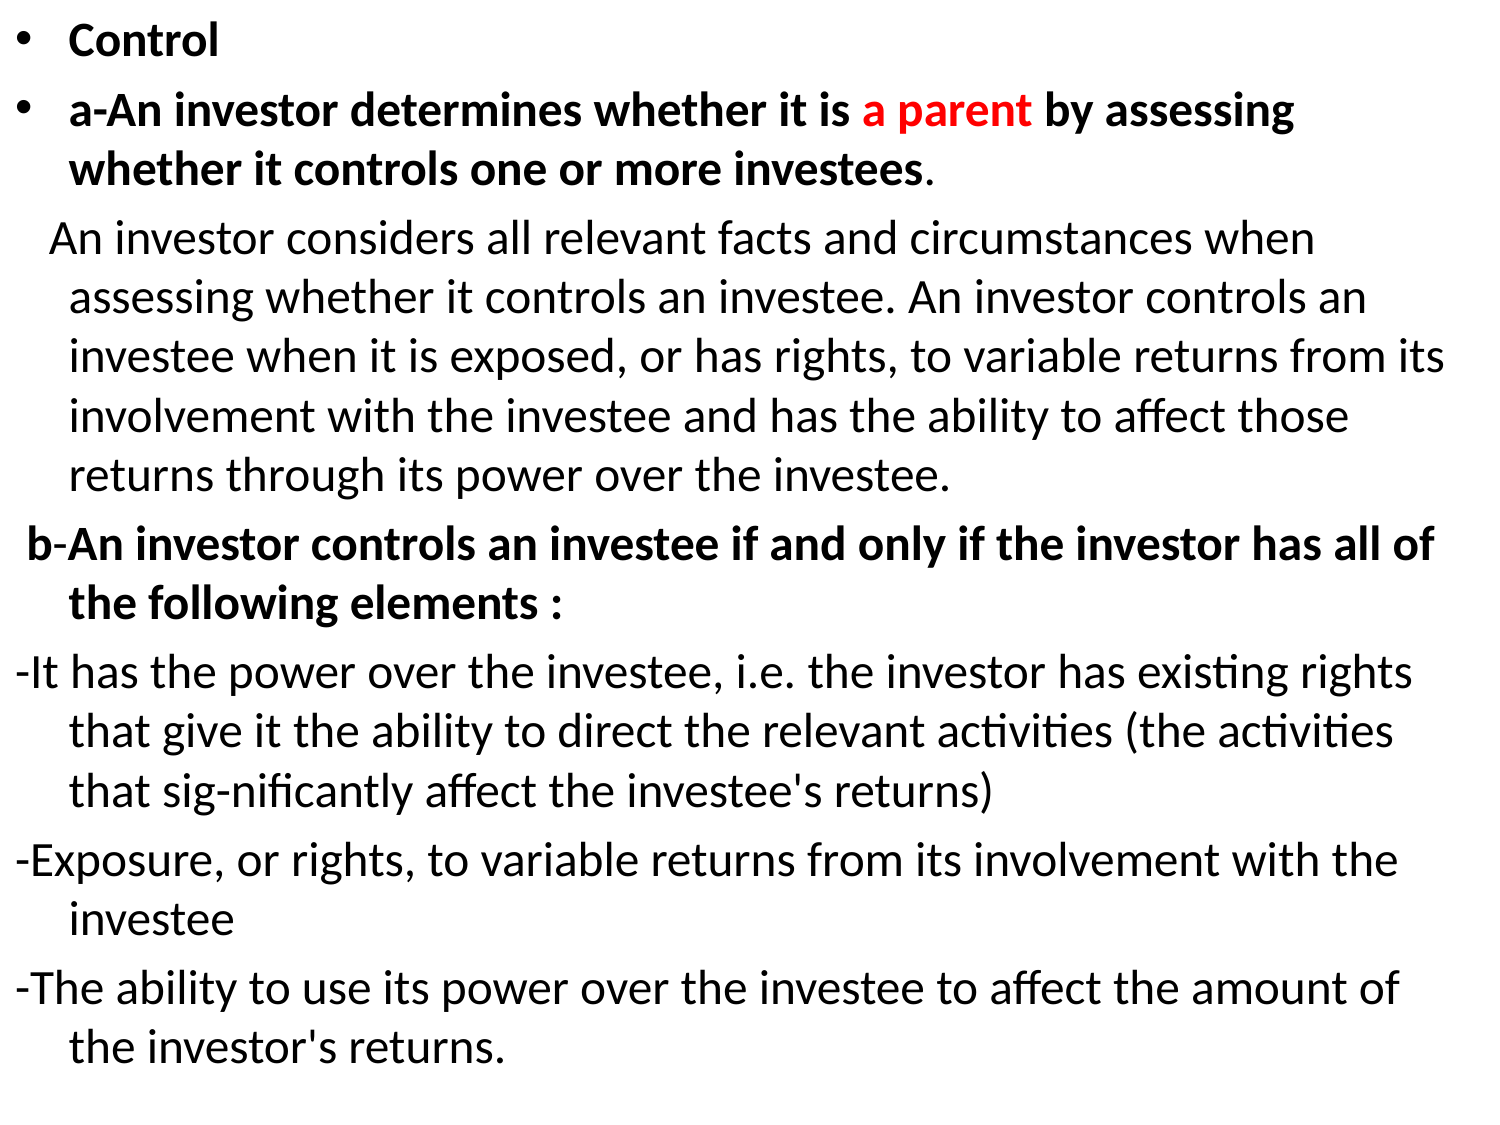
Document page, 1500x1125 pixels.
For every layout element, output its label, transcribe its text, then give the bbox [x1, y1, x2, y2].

list Control a-An investor determines whether it is a parent by assessing whether it controls one or more investees. An investor considers all relevant facts and circumstances when assessing whether it controls an investee. An investor controls an investee when it is exposed, or has rights, to variable returns from its involvement with the investee and has the ability to affect those returns through its power over the investee. b-An investor controls an investee if and only if the investor has all of the following elements : -It has the power over the investee, i.e. the investor has existing rights that give it the ability to direct the relevant activities (the activities that sig-nificantly affect the investee's returns) -Exposure, or rights, to variable returns from its involvement with the investee -The ability to use its power over the investee to affect the amount of the investor's returns. [0, 0, 1471, 1094]
